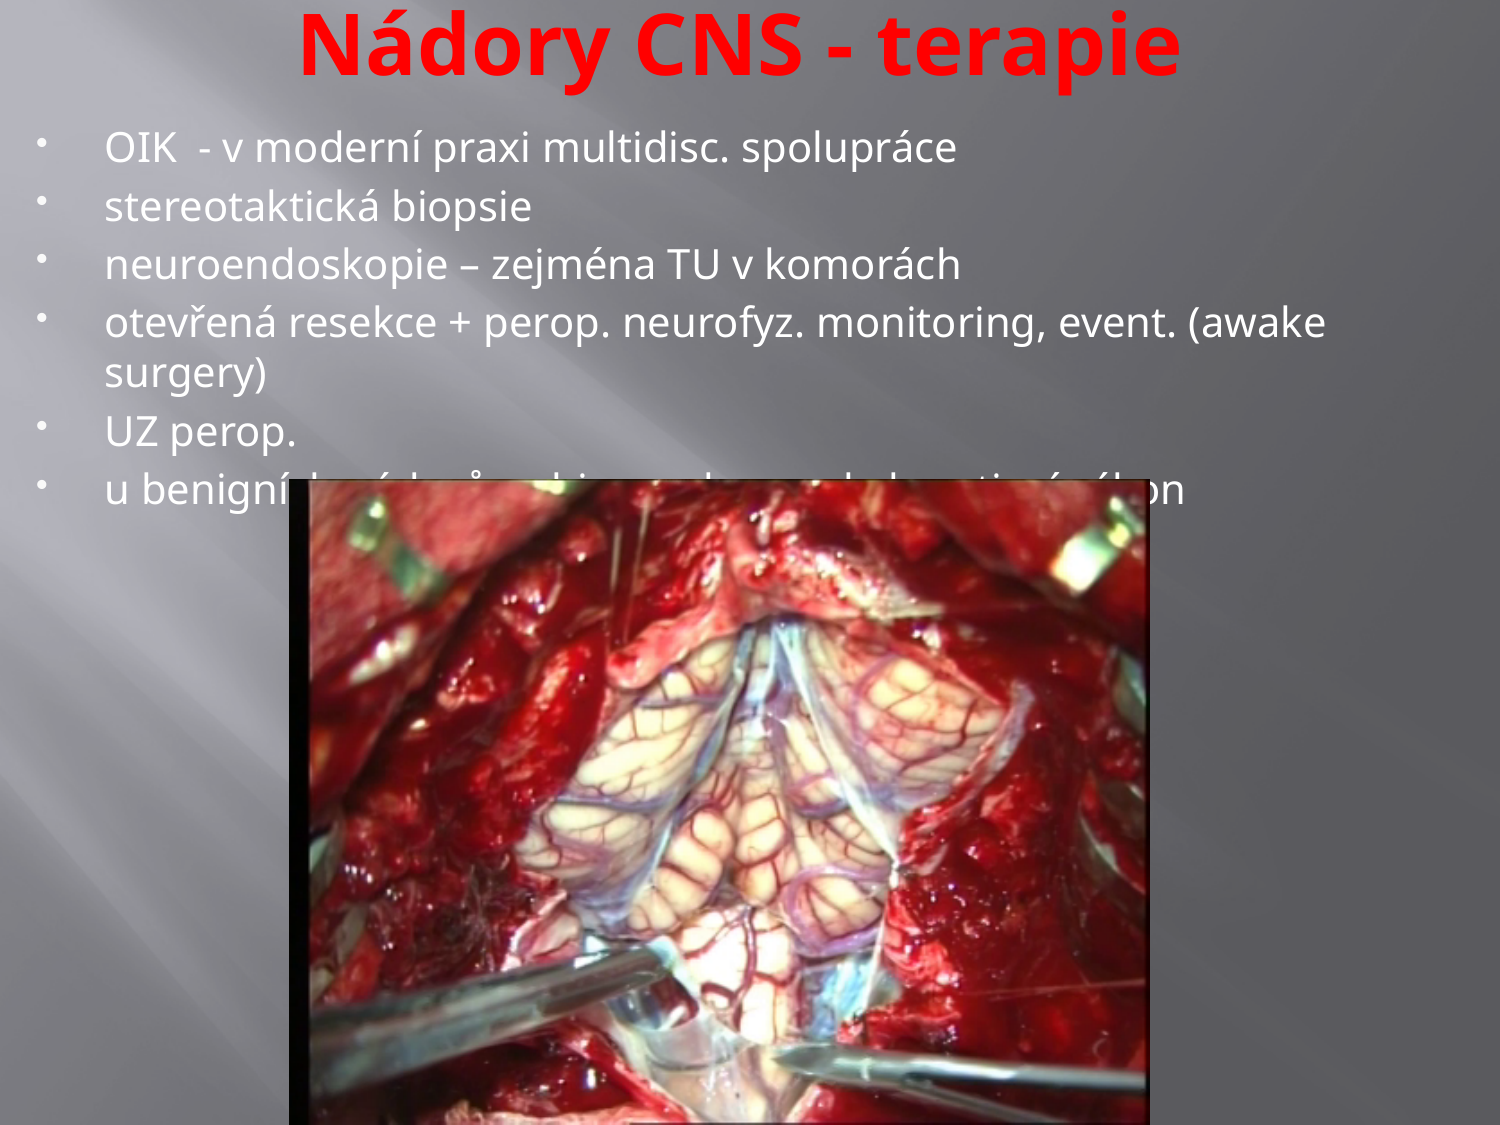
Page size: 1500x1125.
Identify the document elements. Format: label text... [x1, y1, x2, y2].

title Nádory CNS - terapie [64, 0, 1415, 113]
picture [289, 479, 1150, 1125]
list OIK - v moderní praxi multidisc. spolupráce stereotaktická biopsie neuroendoskopie – zejména TU v komorách otevřená resekce + perop. neurofyz. monitoring, event. (awake surgery) UZ perop. u benigních nádorů – chir. resekce zcela kurativní výkon [0, 113, 1500, 1125]
